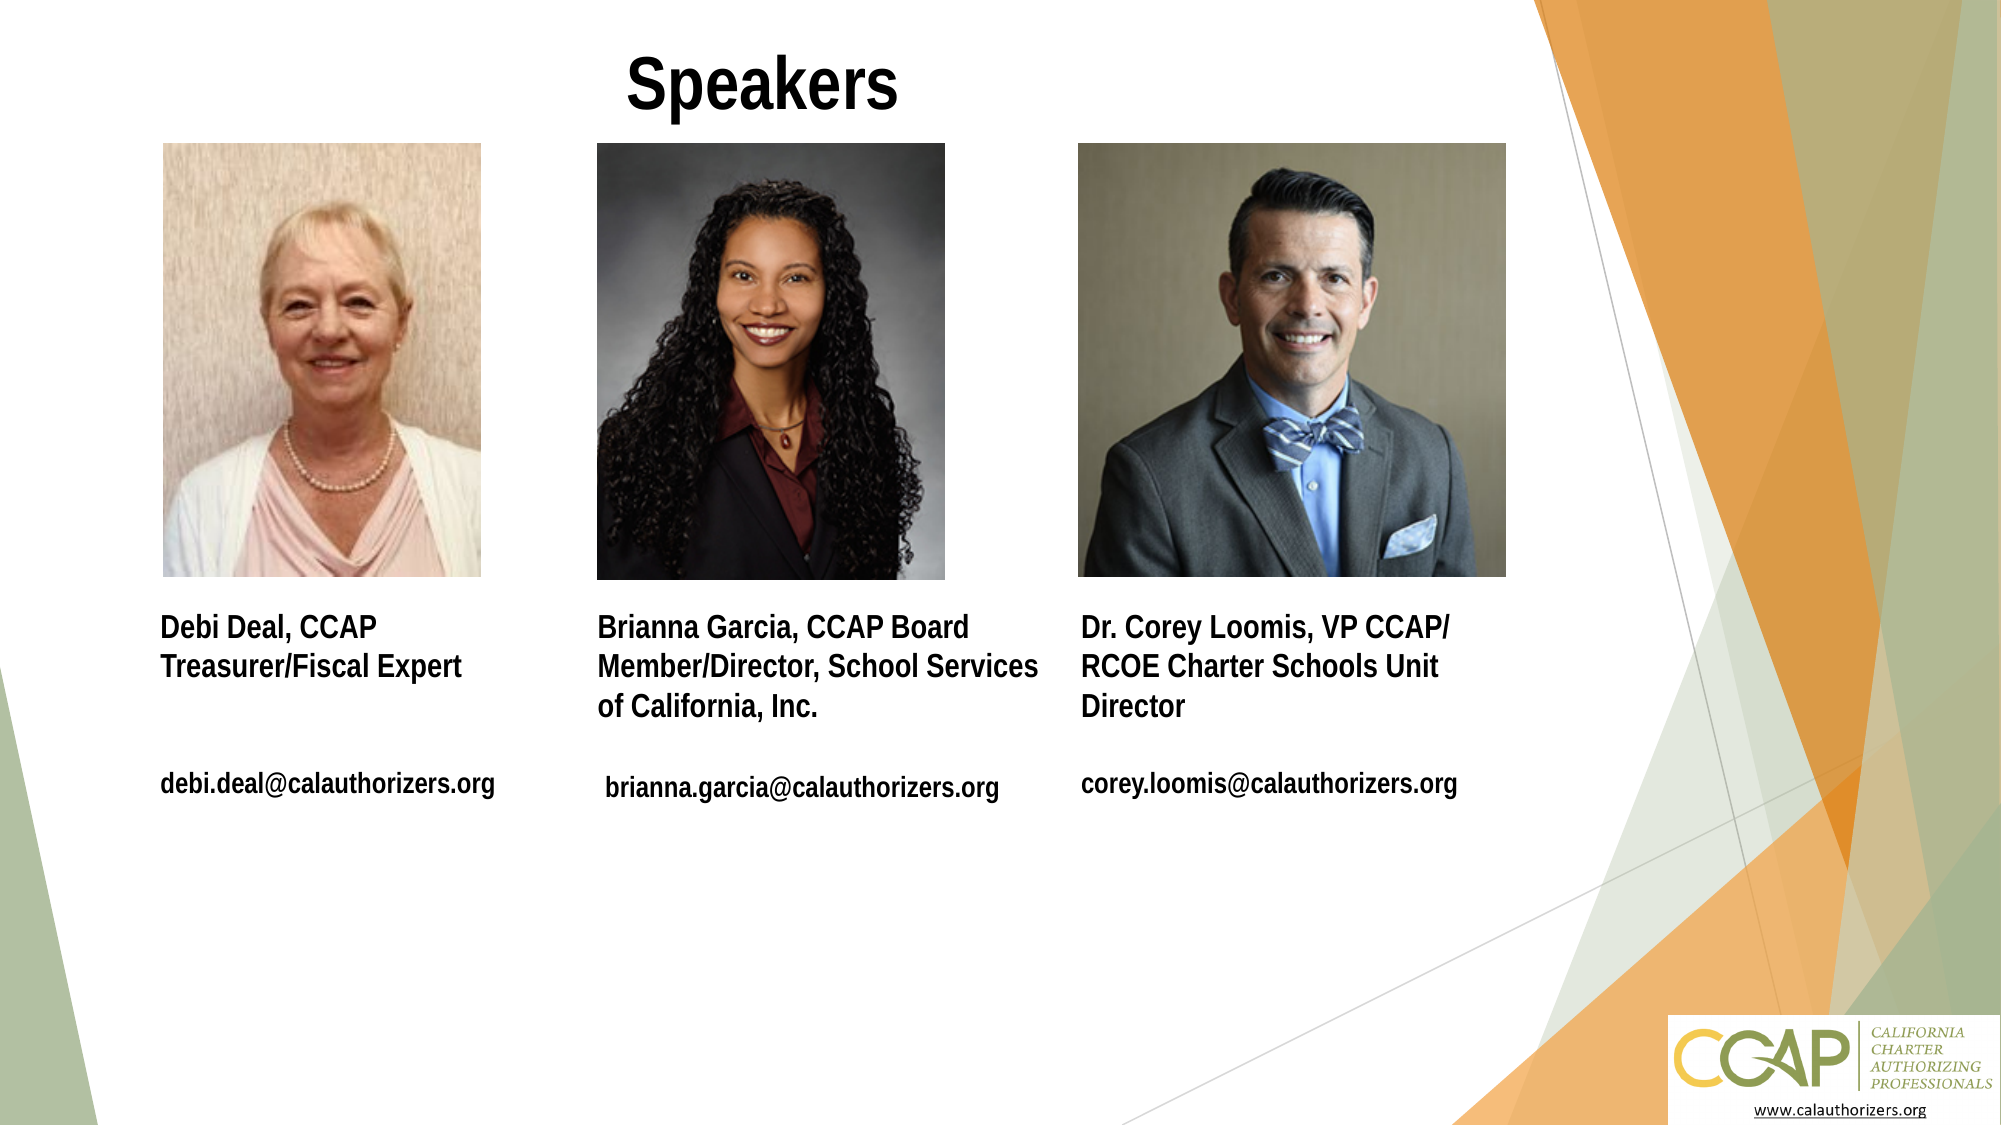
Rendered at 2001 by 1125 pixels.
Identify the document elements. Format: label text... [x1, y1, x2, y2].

picture [1667, 1014, 2000, 1125]
text_box Debi Deal, CCAP Treasurer/Fiscal Expert debi.deal@calauthorizers.org [145, 597, 546, 807]
picture [163, 143, 481, 577]
text_box Brianna Garcia, CCAP Board Member/Director, School Services of California, Inc. brianna.garcia@calauthorizers.org [582, 597, 1060, 812]
picture [1078, 143, 1506, 577]
picture [597, 143, 945, 580]
title Speakers [162, 26, 1365, 244]
text_box Dr. Corey Loomis, VP CCAP/ RCOE Charter Schools Unit Director corey.loomis@calauthorizers.org [1066, 597, 1518, 807]
